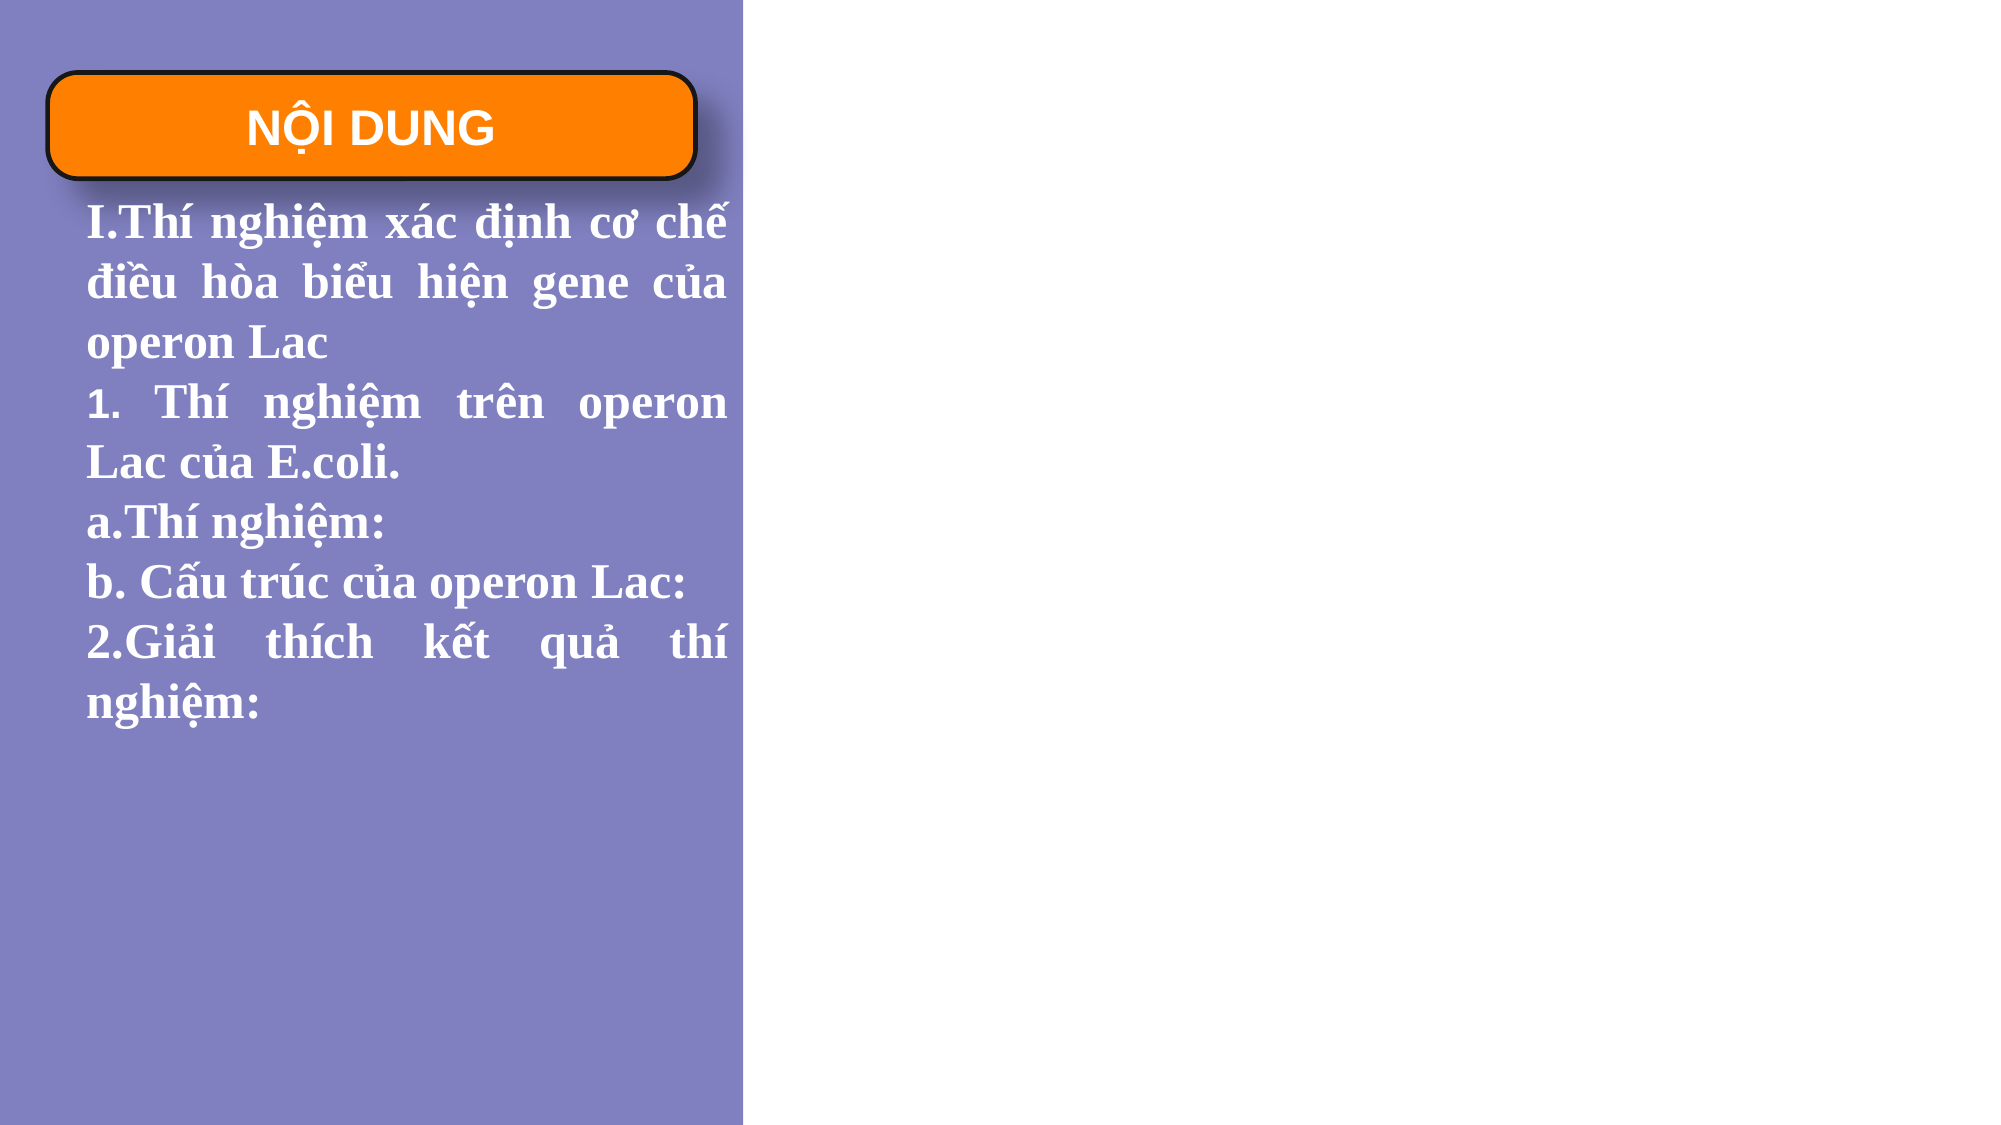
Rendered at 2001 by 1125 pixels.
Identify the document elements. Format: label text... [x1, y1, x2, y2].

text_box I.Thí nghiệm xác định cơ chế điều hòa biểu hiện gene của operon Lac 1. Thí nghiệm trên operon Lac của E.coli. a.Thí nghiệm: b. Cấu trúc của operon Lac: 2.Giải thích kết quả thí nghiệm: [72, 181, 744, 737]
text_box [0, 0, 744, 1125]
text_box NỘI DUNG [46, 71, 697, 180]
